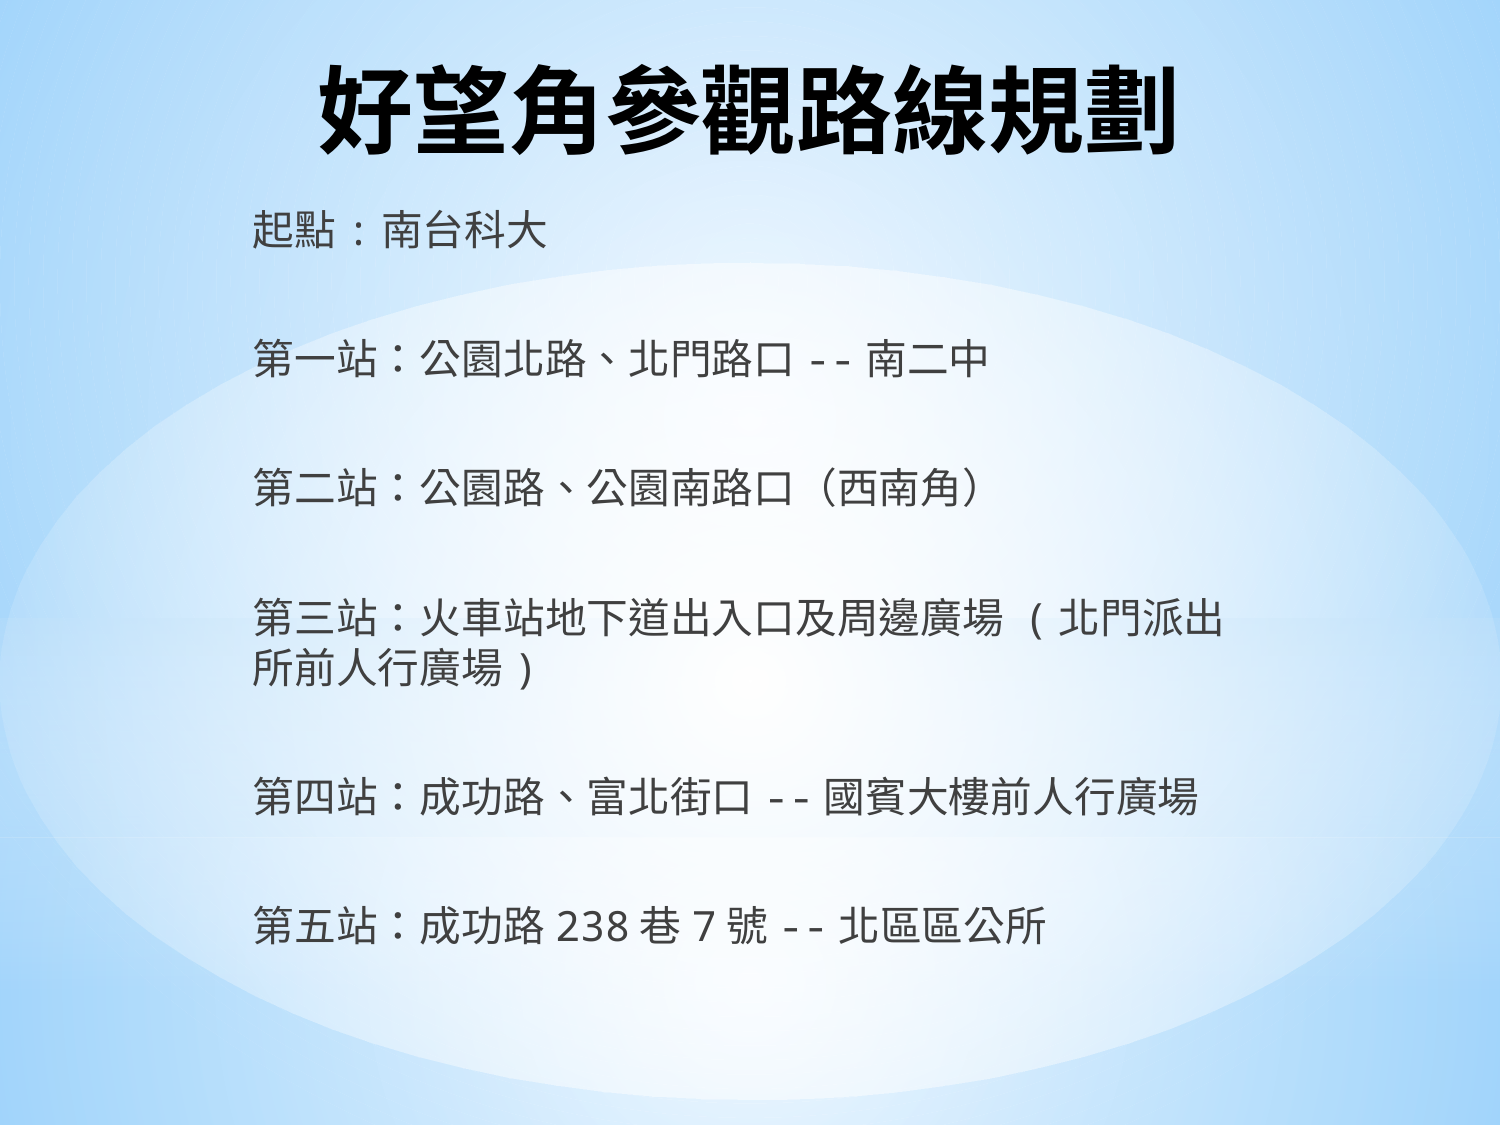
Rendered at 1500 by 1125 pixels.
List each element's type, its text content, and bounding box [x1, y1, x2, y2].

title 好望角參觀路線規劃 [0, 42, 1498, 231]
list 起點:南台科大 第一站：公園北路、北門路口--南二中 第二站：公園路、公園南路口（西南角） 第三站：火車站地下道出入口及周邊廣場 (北門派出所前人行廣場) 第四站：成功路、富北街口--國賓大樓前人行廣場 第五站：成功路238巷7號--北區區公所 [230, 196, 1281, 1024]
